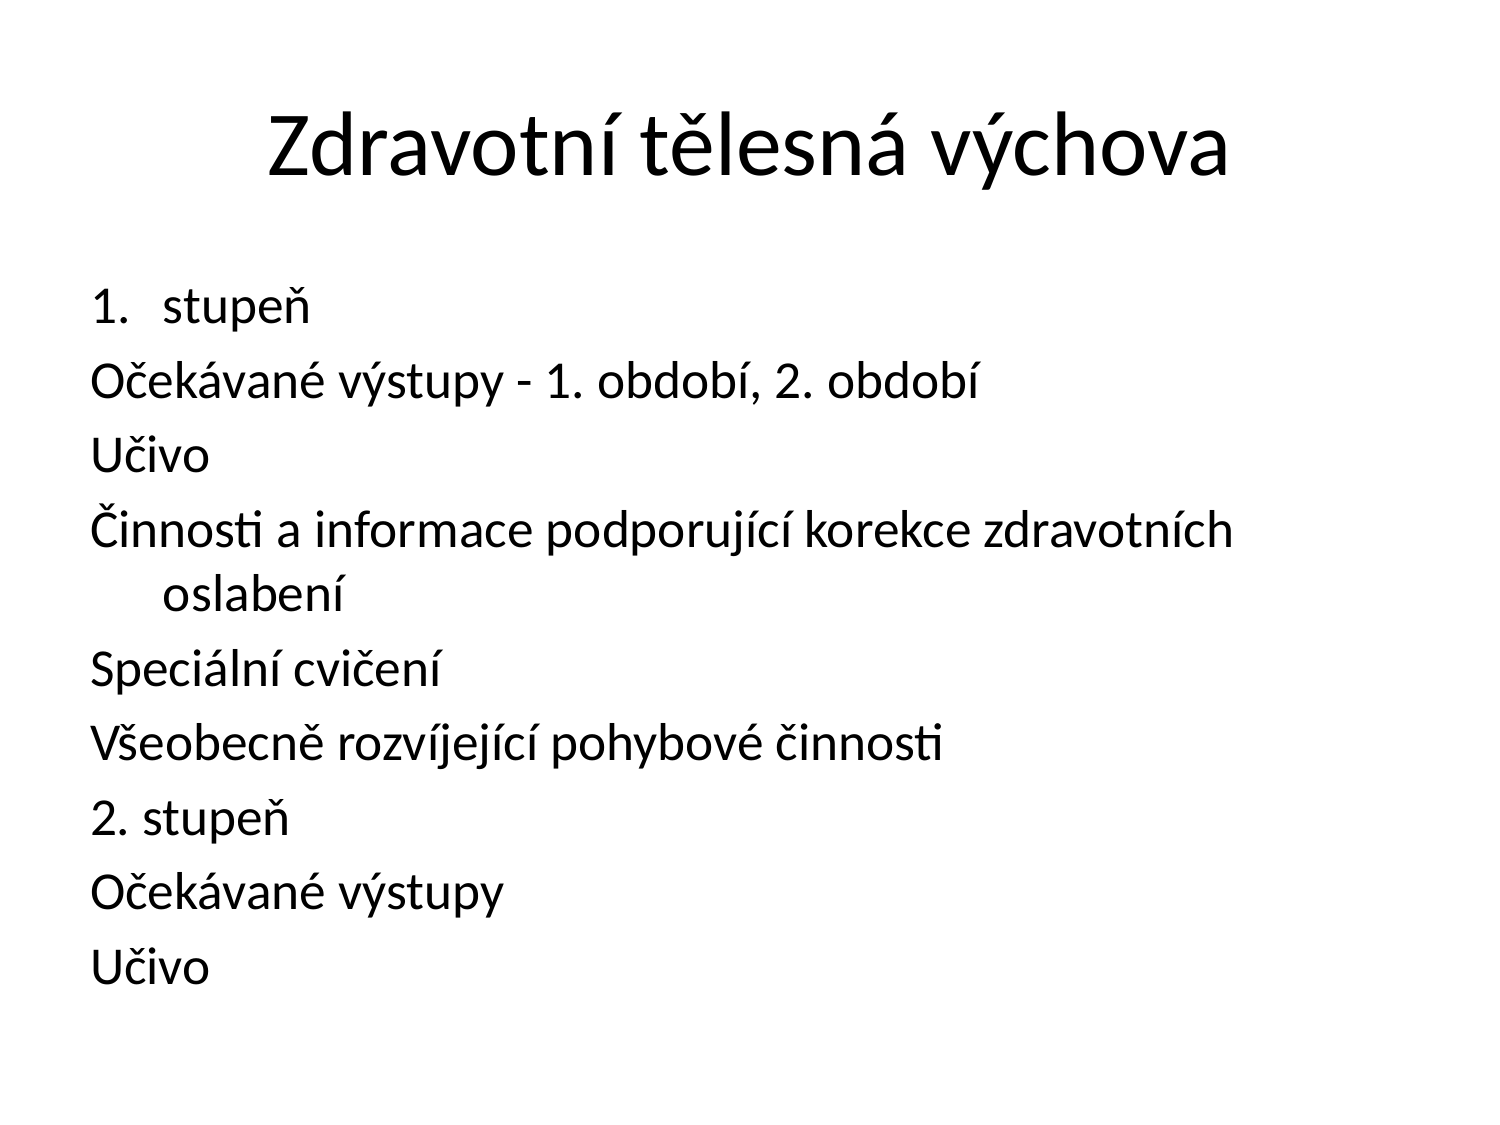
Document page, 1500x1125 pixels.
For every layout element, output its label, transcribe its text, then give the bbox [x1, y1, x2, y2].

list stupeň Očekávané výstupy - 1. období, 2. období Učivo Činnosti a informace podporující korekce zdravotních oslabení Speciální cvičení Všeobecně rozvíjející pohybové činnosti 2. stupeň Očekávané výstupy Učivo [75, 262, 1425, 1005]
title Zdravotní tělesná výchova [75, 45, 1425, 233]
